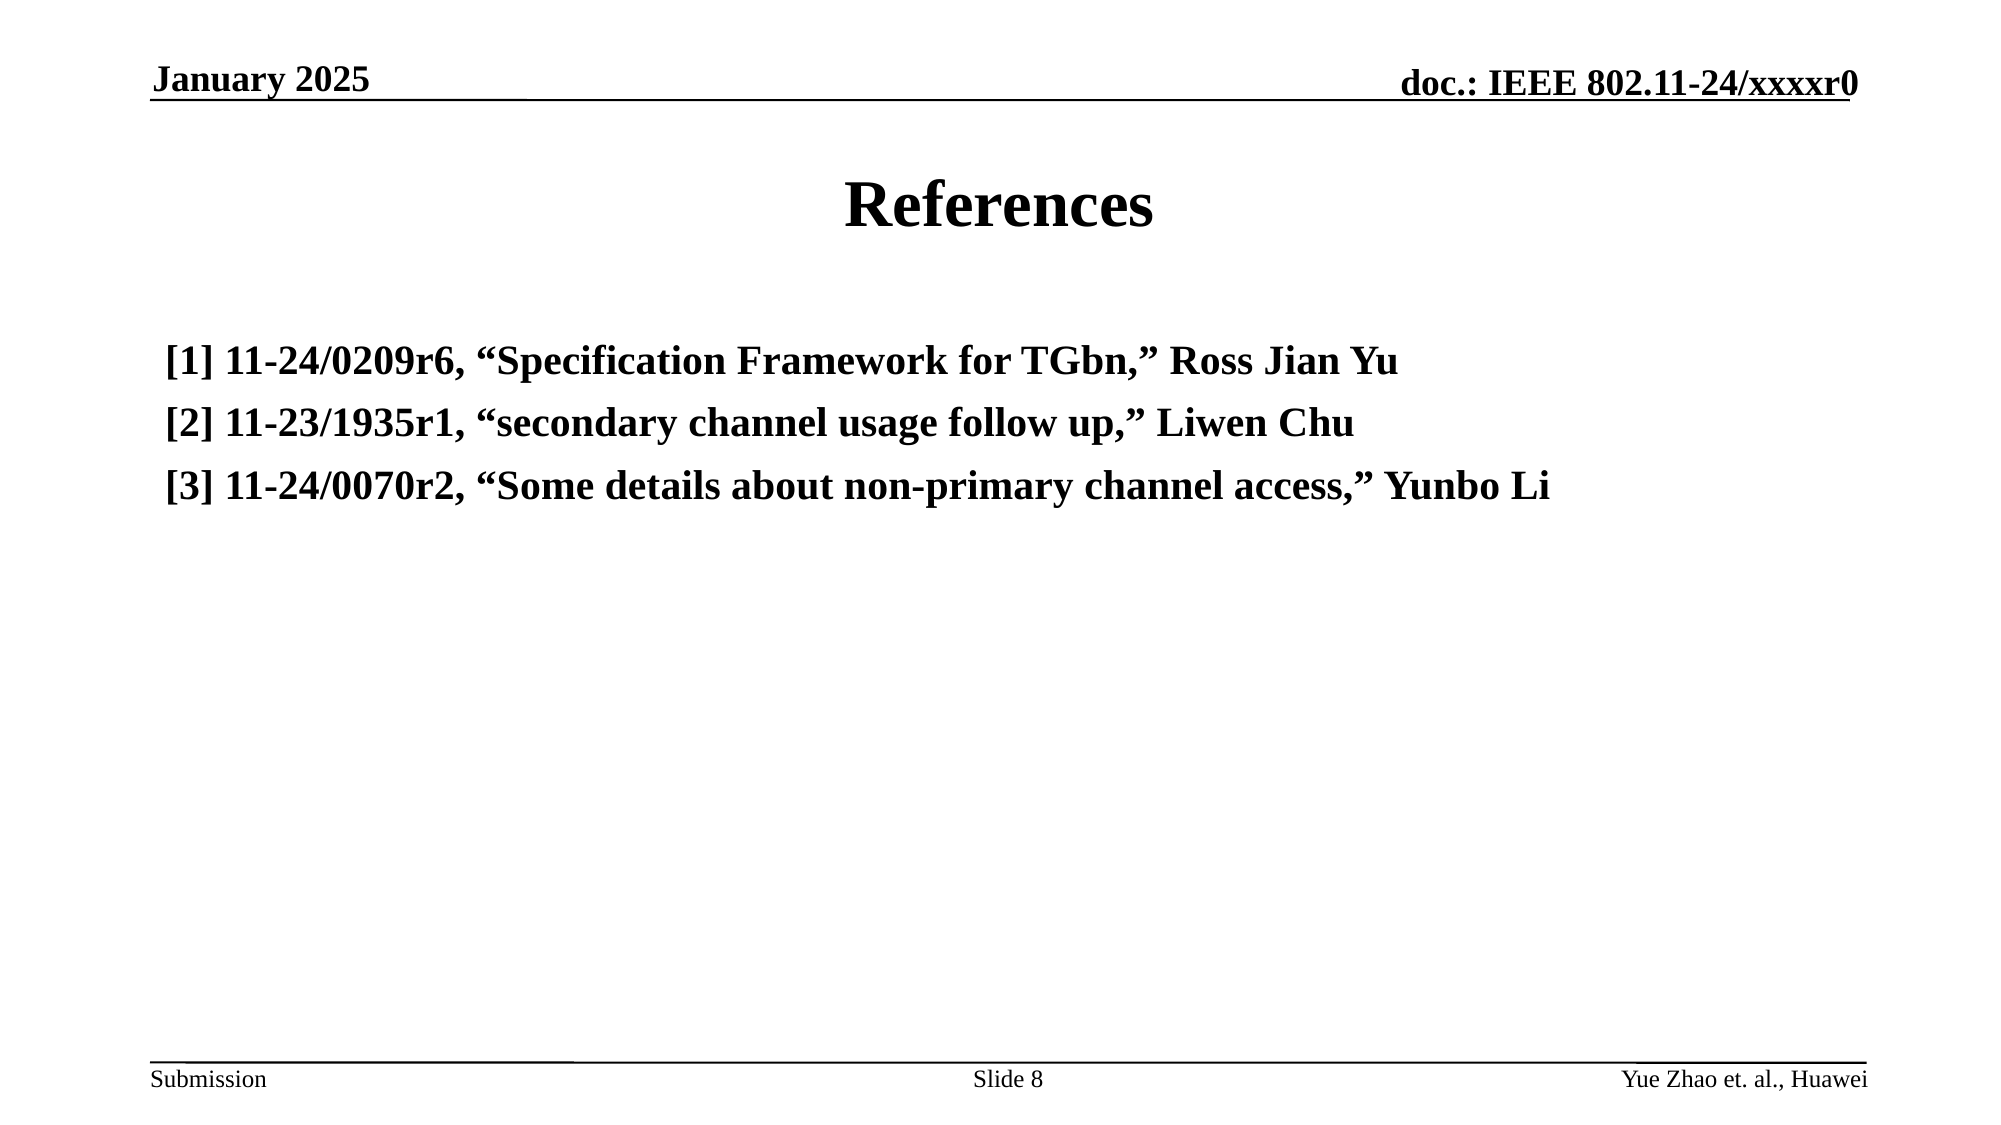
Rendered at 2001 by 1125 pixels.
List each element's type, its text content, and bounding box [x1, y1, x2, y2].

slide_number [152, 54, 563, 100]
title References [149, 112, 1850, 288]
footer Yue Zhao et. al., Huawei [1171, 1061, 1869, 1093]
slide_number Slide 8 [950, 1061, 1067, 1123]
list [1] 11-24/0209r6, “Specification Framework for TGbn,” Ross Jian Yu [2] 11-23/1935r1, “secondary channel usage follow up,” Liwen Chu [3] 11-24/0070r2, “Some details about non-primary channel access,” Yunbo Li [149, 324, 1850, 1000]
